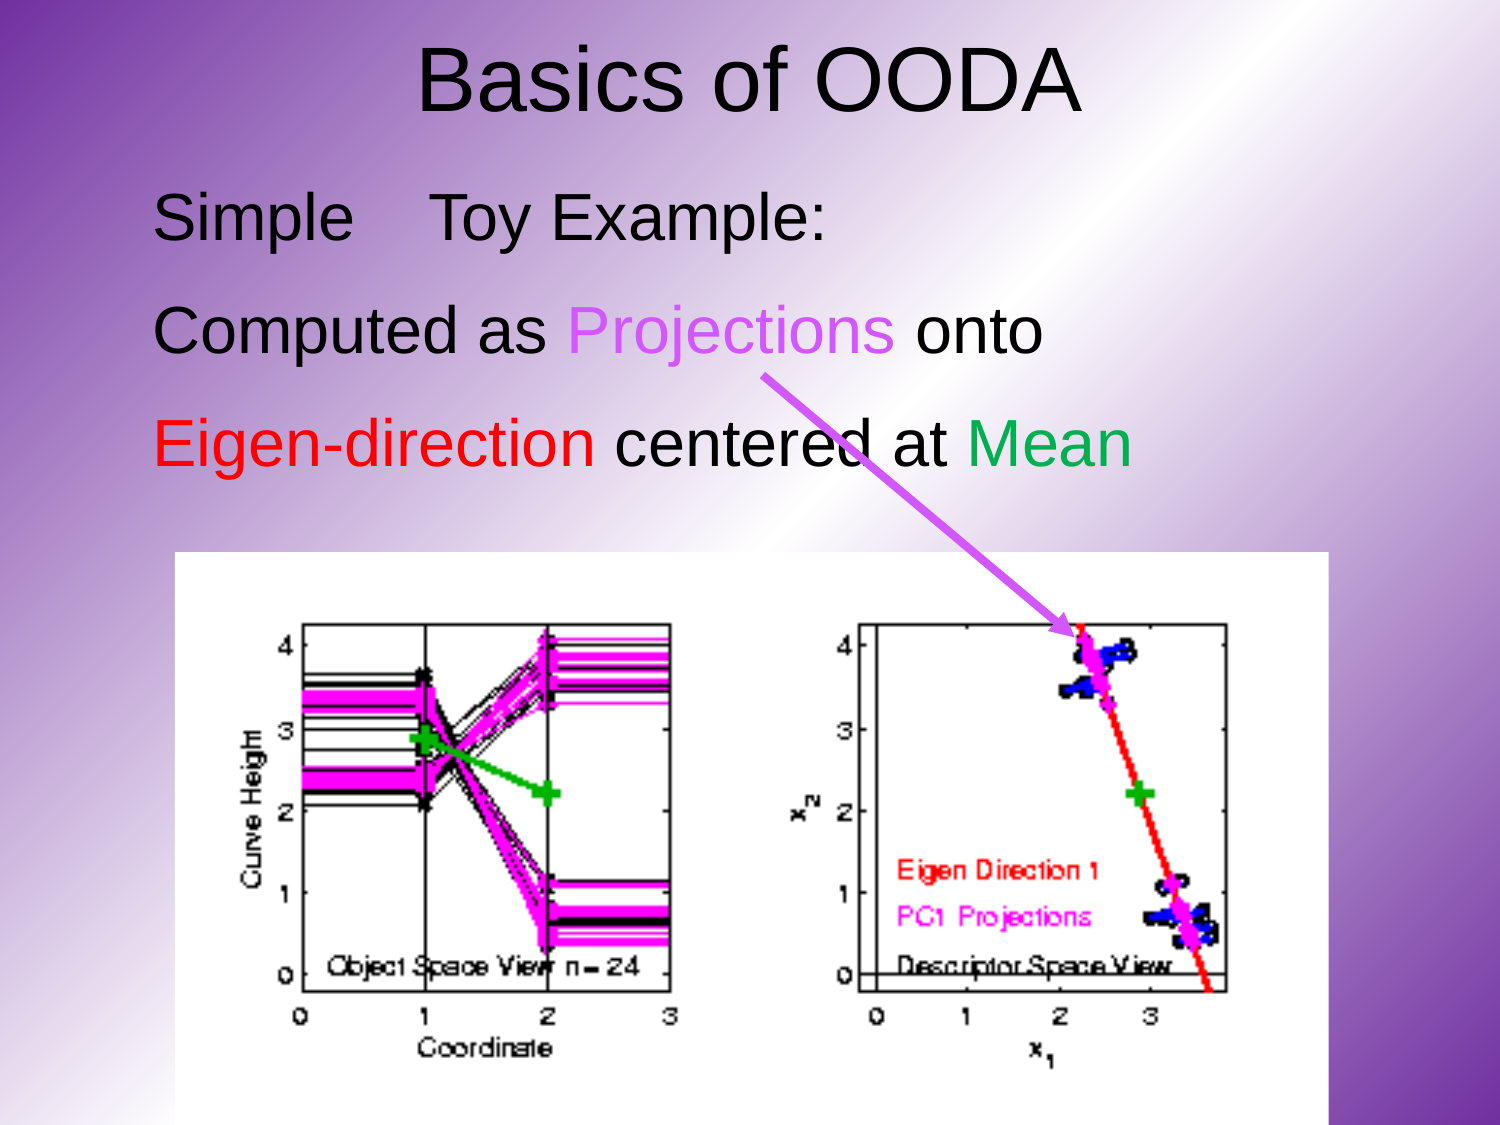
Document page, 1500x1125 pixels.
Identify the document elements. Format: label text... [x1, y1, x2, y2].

picture [174, 552, 1329, 1125]
title Basics of OODA [75, 0, 1425, 150]
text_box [762, 374, 1076, 638]
